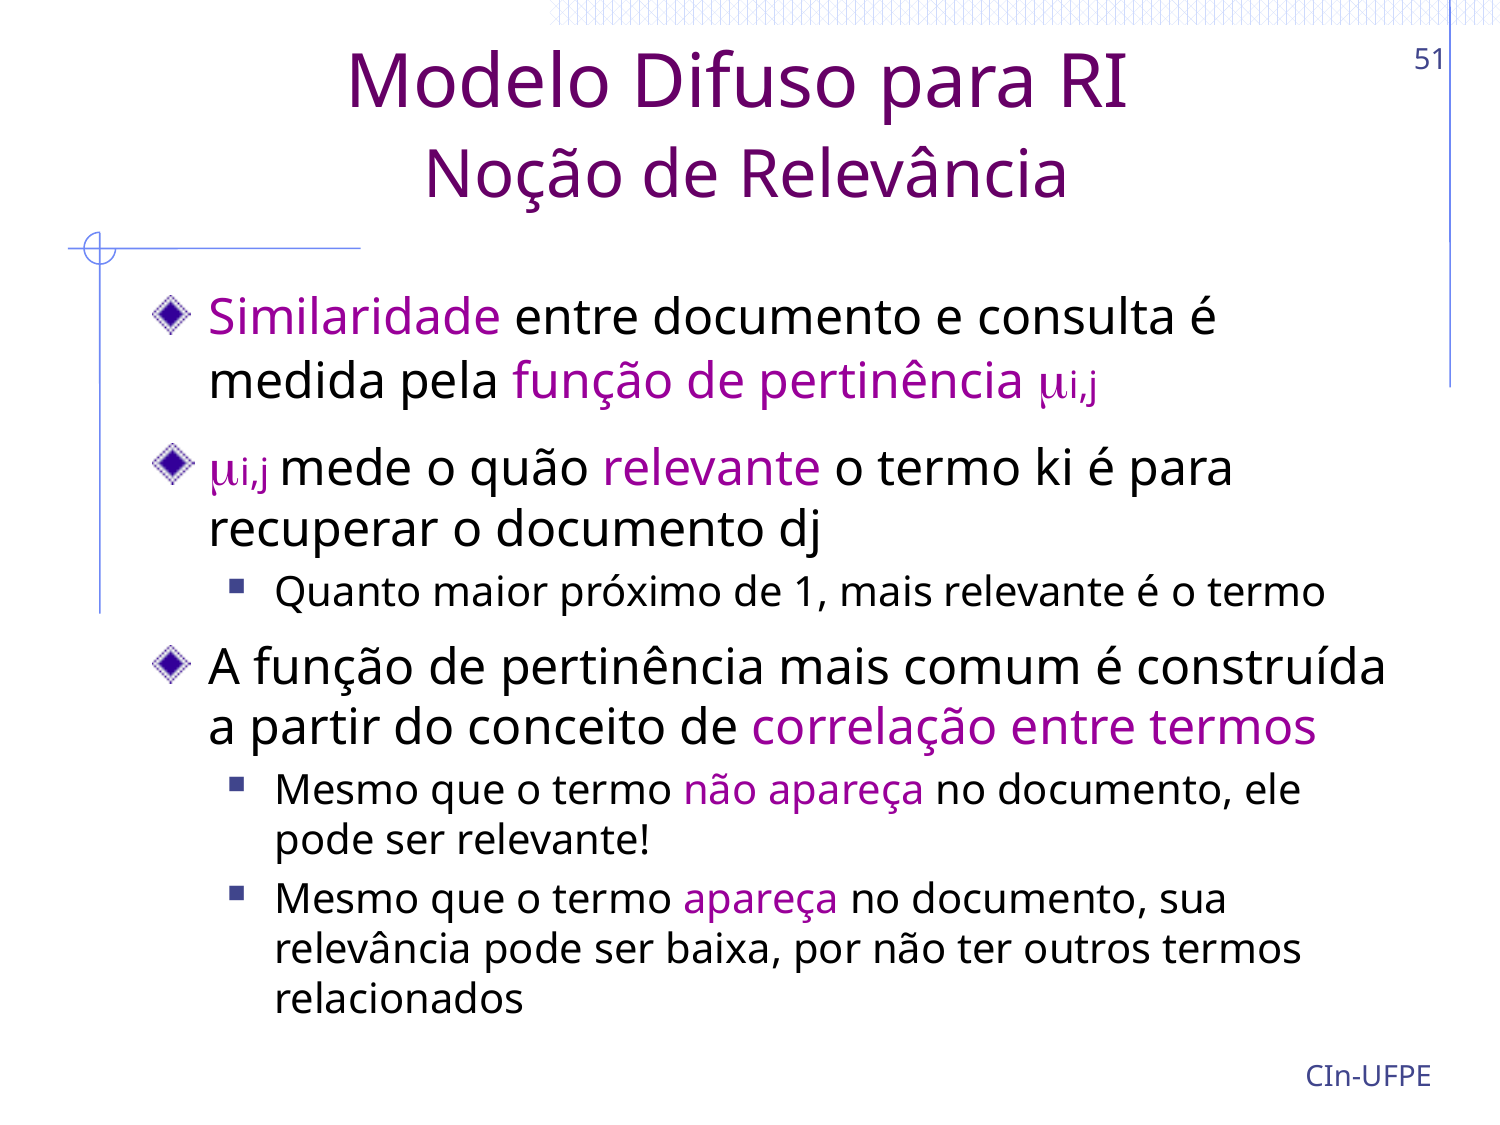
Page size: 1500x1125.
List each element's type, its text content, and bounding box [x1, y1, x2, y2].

slide_number 51 [1149, 12, 1463, 88]
picture [152, 443, 195, 485]
footer CIn-UFPE [1249, 1024, 1488, 1101]
list Similaridade entre documento e consulta é medida pela função de pertinência i,j i,j mede o quão relevante o termo ki é para recuperar o documento dj Quanto maior próximo de 1, mais relevante é o termo A função de pertinência mais comum é construída a partir do conceito de correlação entre termos Mesmo que o termo não apareça no documento, ele pode ser relevante! Mesmo que o termo apareça no documento, sua relevância pode ser baixa, por não ter outros termos relacionados [137, 277, 1413, 1059]
picture [152, 645, 191, 684]
picture [152, 295, 191, 335]
title Modelo Difuso para RI Noção de Relevância [99, 32, 1376, 221]
